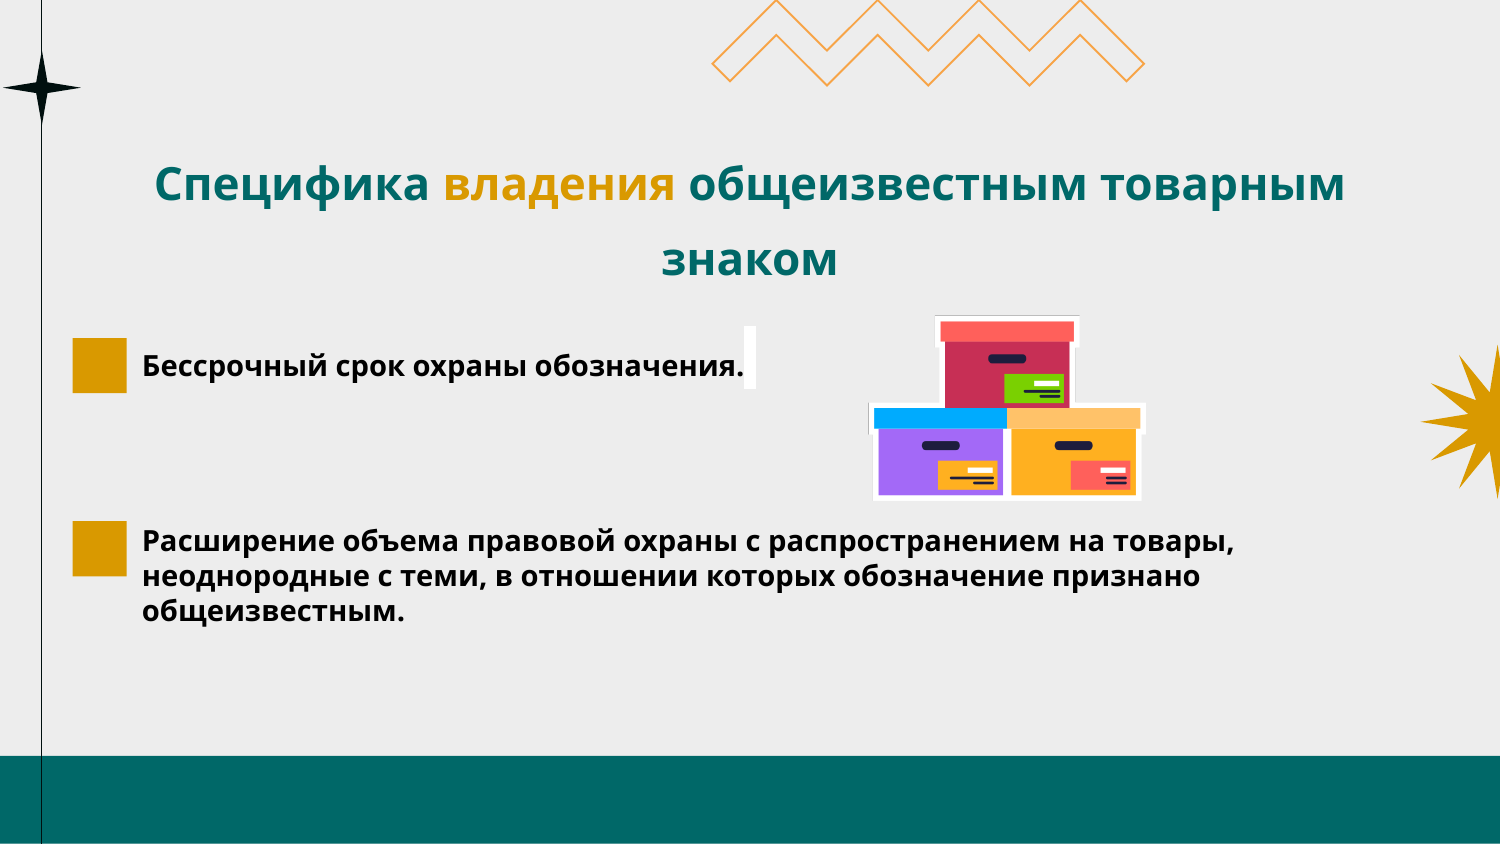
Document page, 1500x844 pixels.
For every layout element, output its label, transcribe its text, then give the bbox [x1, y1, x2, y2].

title Специфика владения общеизвестным товарным знаком [84, 120, 1416, 320]
picture [864, 266, 1149, 550]
text_box [72, 338, 127, 394]
text_box Бессрочный срок охраны обозначения. Расширение объема правовой охраны с распространением на товары, неоднородные с теми, в отношении которых обозначение признано общеизвестным. [126, 327, 1471, 642]
text_box [72, 521, 127, 577]
